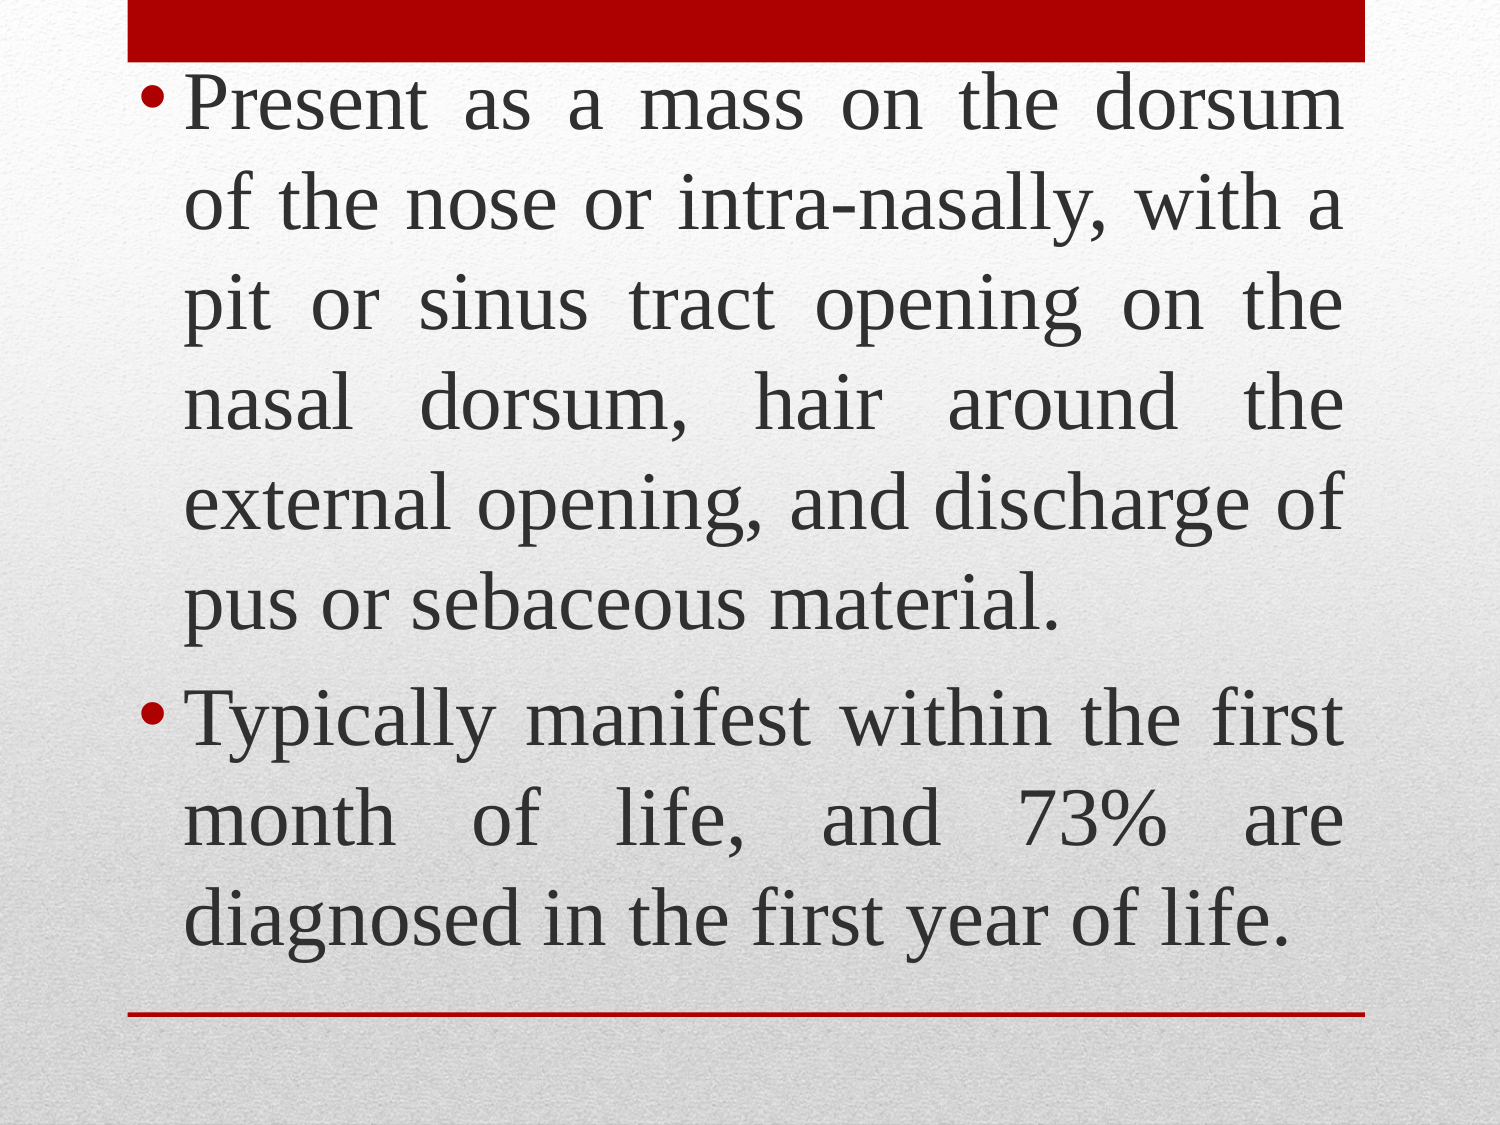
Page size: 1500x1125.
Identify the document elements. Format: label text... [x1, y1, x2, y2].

list Present as a mass on the dorsum of the nose or intra-nasally, with a pit or sinus tract opening on the nasal dorsum, hair around the external opening, and discharge of pus or sebaceous material. Typically manifest within the first month of life, and 73% are diagnosed in the first year of life. [123, 101, 1362, 1024]
